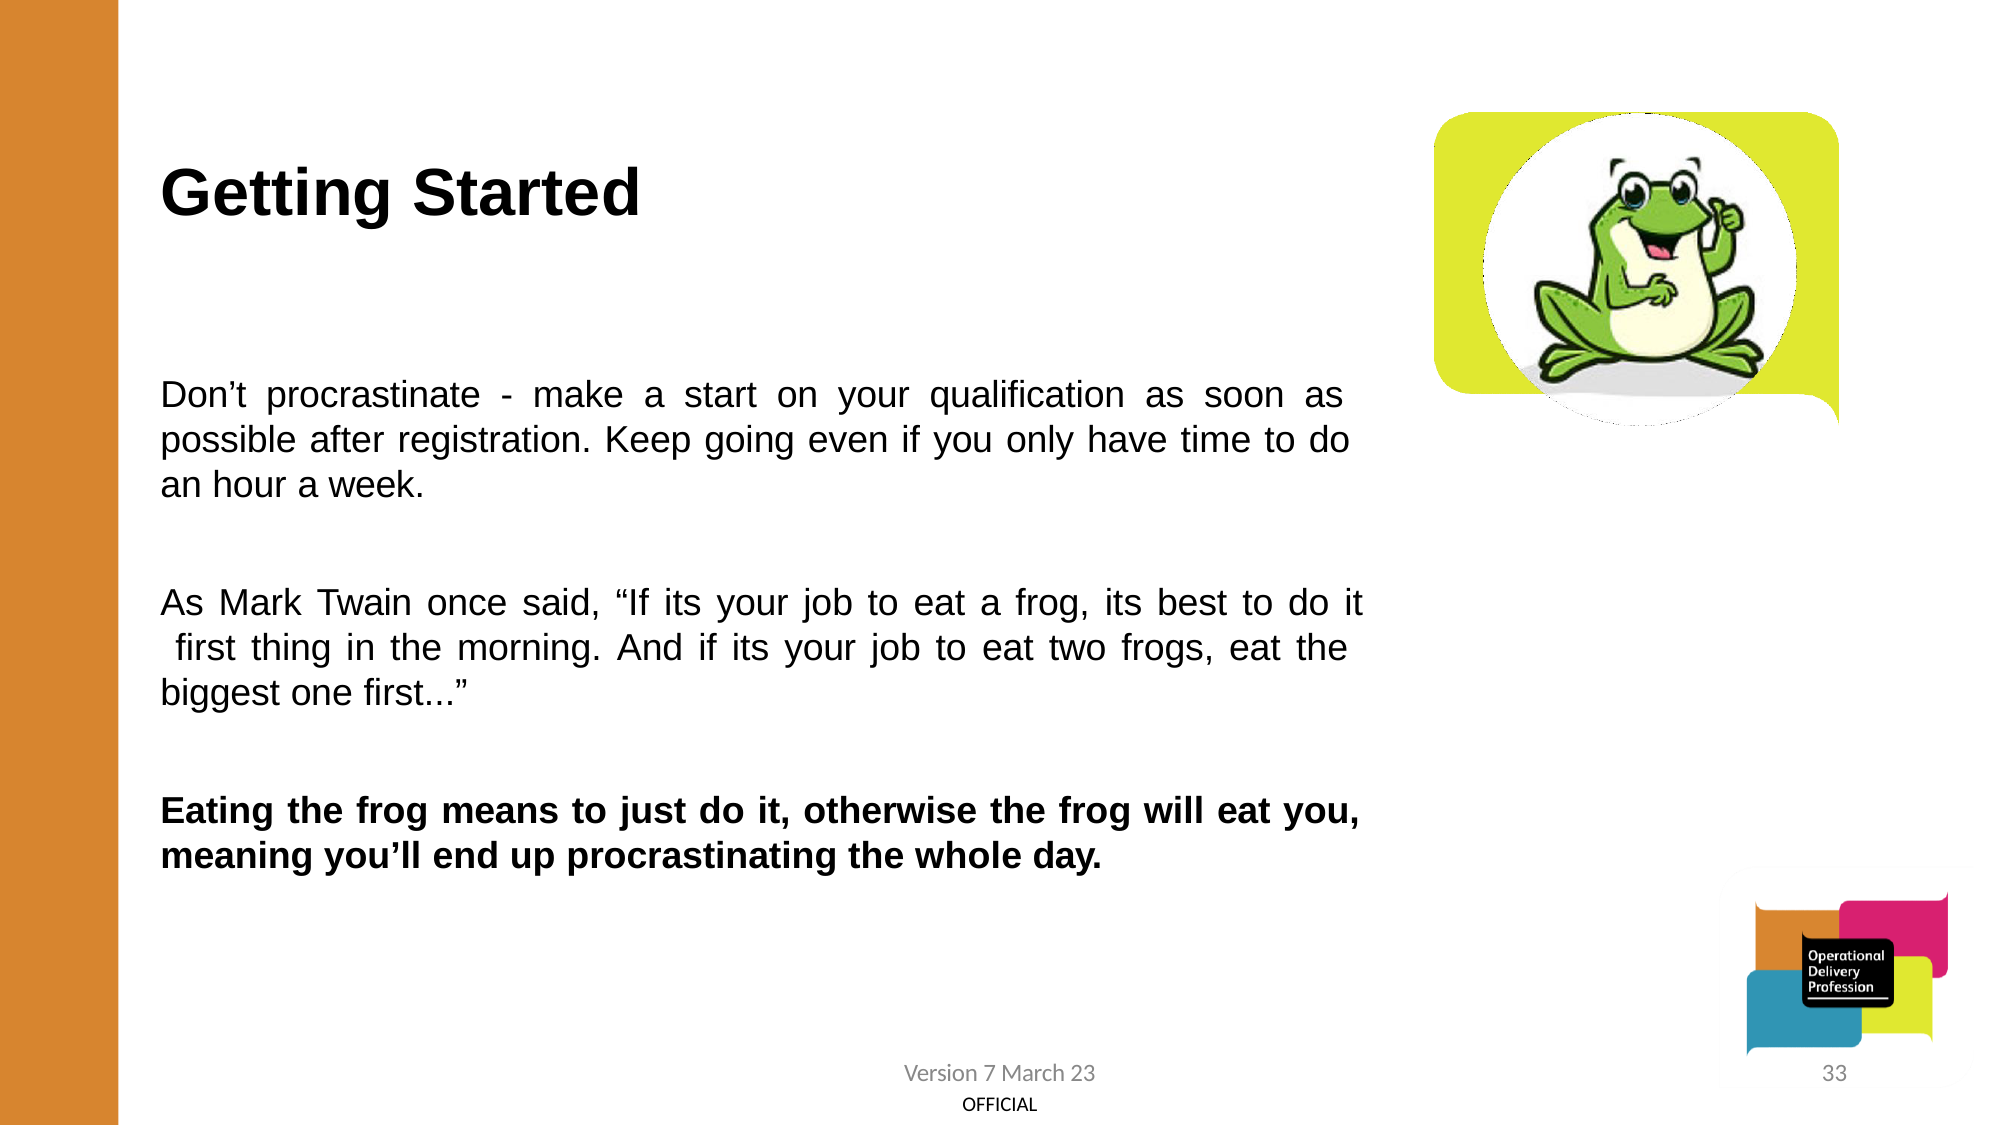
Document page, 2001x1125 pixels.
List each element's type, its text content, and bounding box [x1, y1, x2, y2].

text_box Don’t procrastinate - make a start on your qualification as soon as possible after registration. Keep going even if you only have time to do an hour a week. As Mark Twain once said, “If its your job to eat a frog, its best to do it first thing in the morning. And if its your job to eat two frogs, eat the biggest one first...” Eating the frog means to just do it, otherwise the frog will eat you, meaning you’ll end up procrastinating the whole day. [158, 368, 1364, 877]
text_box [1433, 112, 1840, 427]
footer Version 7 March 23 [886, 1060, 1114, 1125]
slide_number 3 [1815, 1060, 1856, 1090]
picture [1719, 866, 1974, 1088]
title Getting Started [158, 146, 644, 337]
